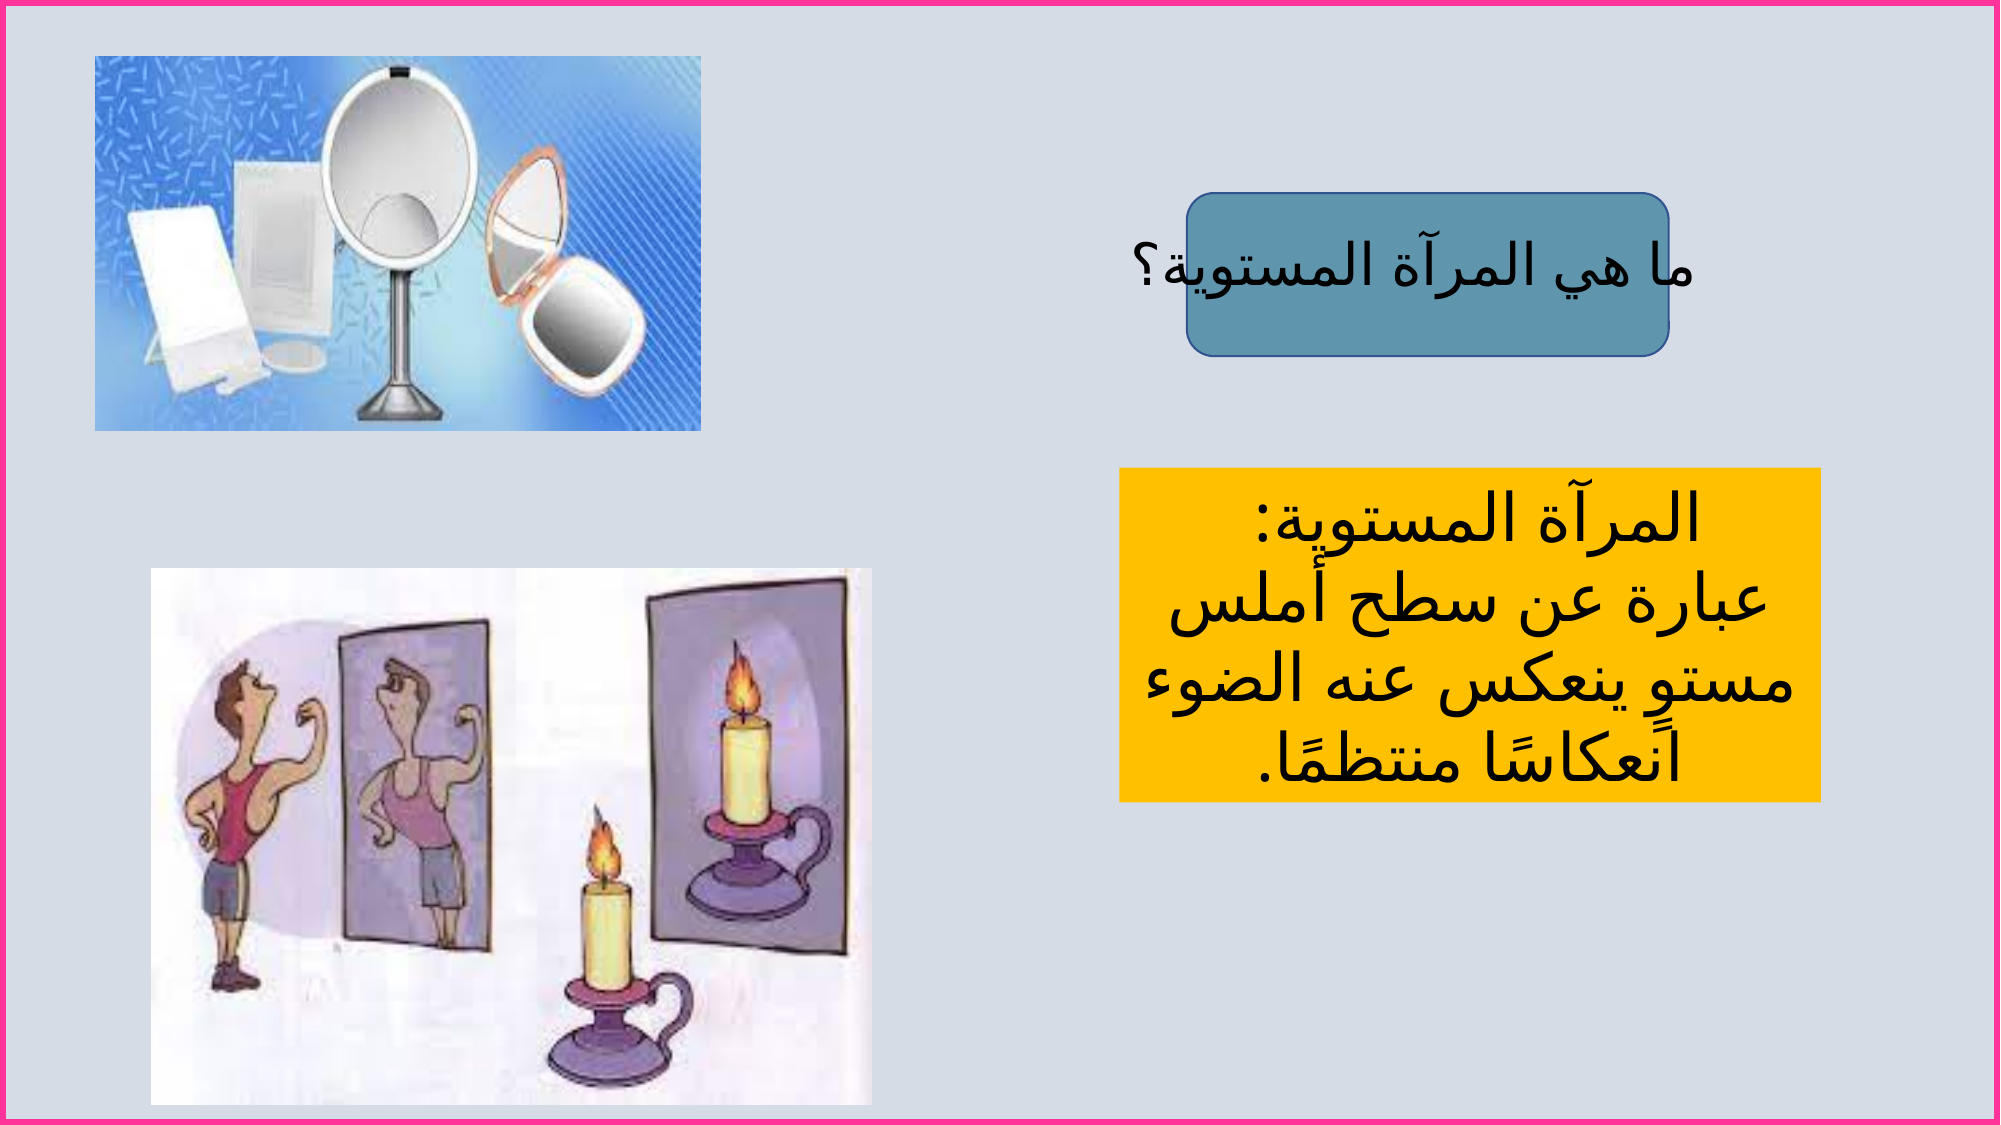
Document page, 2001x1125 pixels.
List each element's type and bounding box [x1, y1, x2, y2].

picture [95, 56, 701, 431]
picture [150, 568, 872, 1105]
text_box [0, 0, 2000, 1125]
